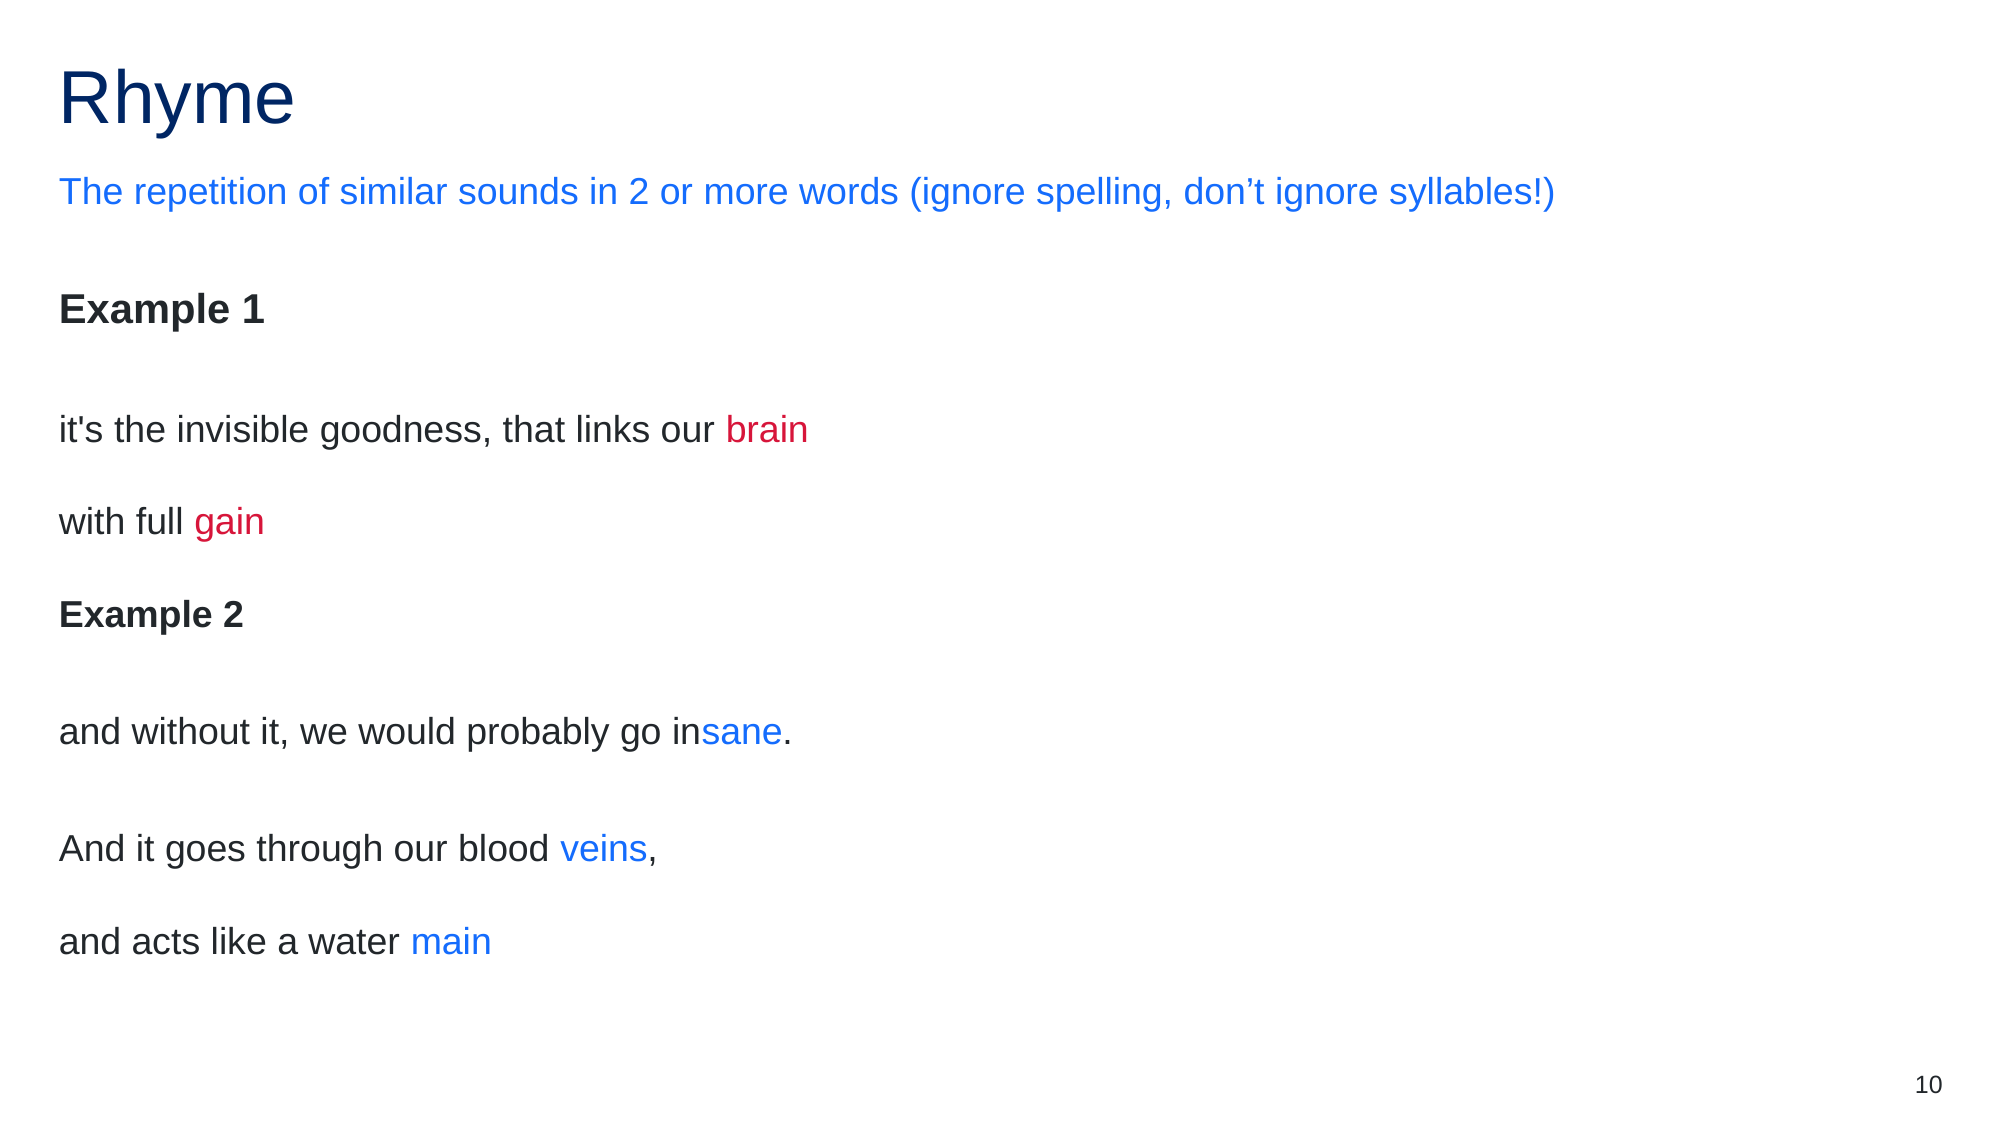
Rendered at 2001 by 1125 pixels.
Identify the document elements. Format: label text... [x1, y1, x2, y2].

slide_number 10 [1824, 1068, 1943, 1099]
text_box Example 1 it's the invisible goodness, that links our brain with full gain Example 2 and without it, we would probably go insane. And it goes through our blood veins, and acts like a water main [59, 257, 1541, 1046]
list The repetition of similar sounds in 2 or more words (ignore spelling, don’t ignore syllables!) [59, 161, 1943, 212]
title Rhyme [59, 59, 1943, 149]
